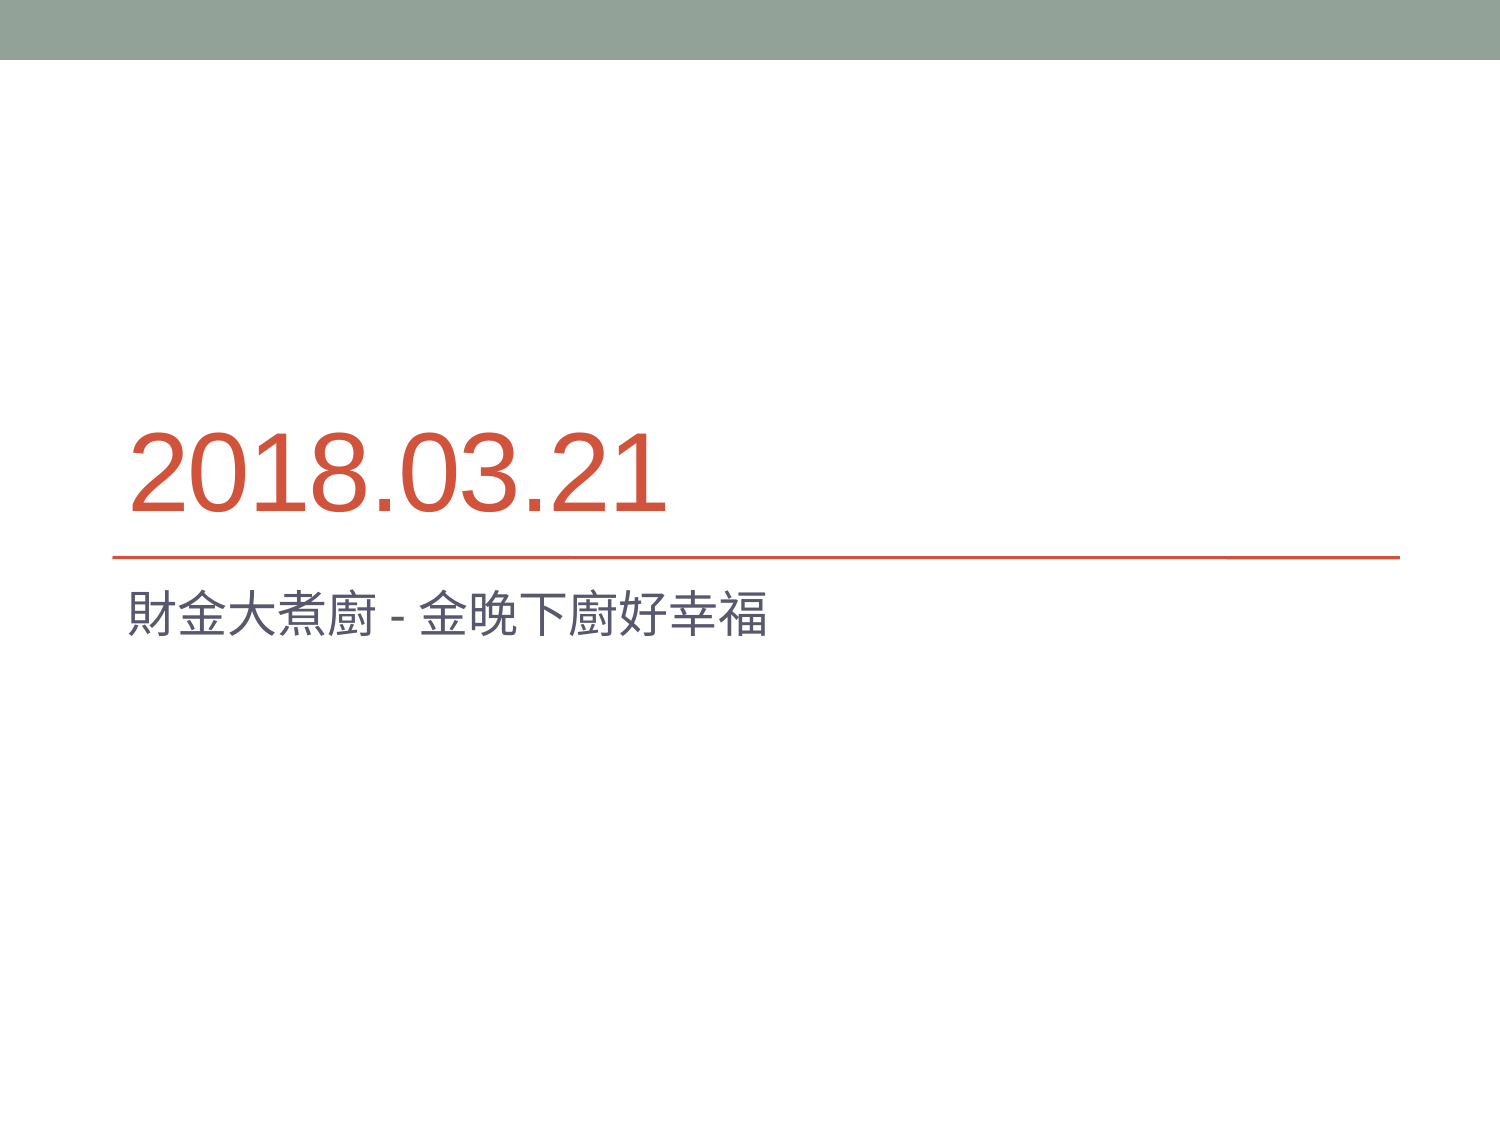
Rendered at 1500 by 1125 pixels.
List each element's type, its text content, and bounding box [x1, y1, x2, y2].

subtitle 財金大煮廚-金晚下廚好幸福 [112, 575, 1163, 863]
title 2018.03.21 [112, 224, 1400, 542]
